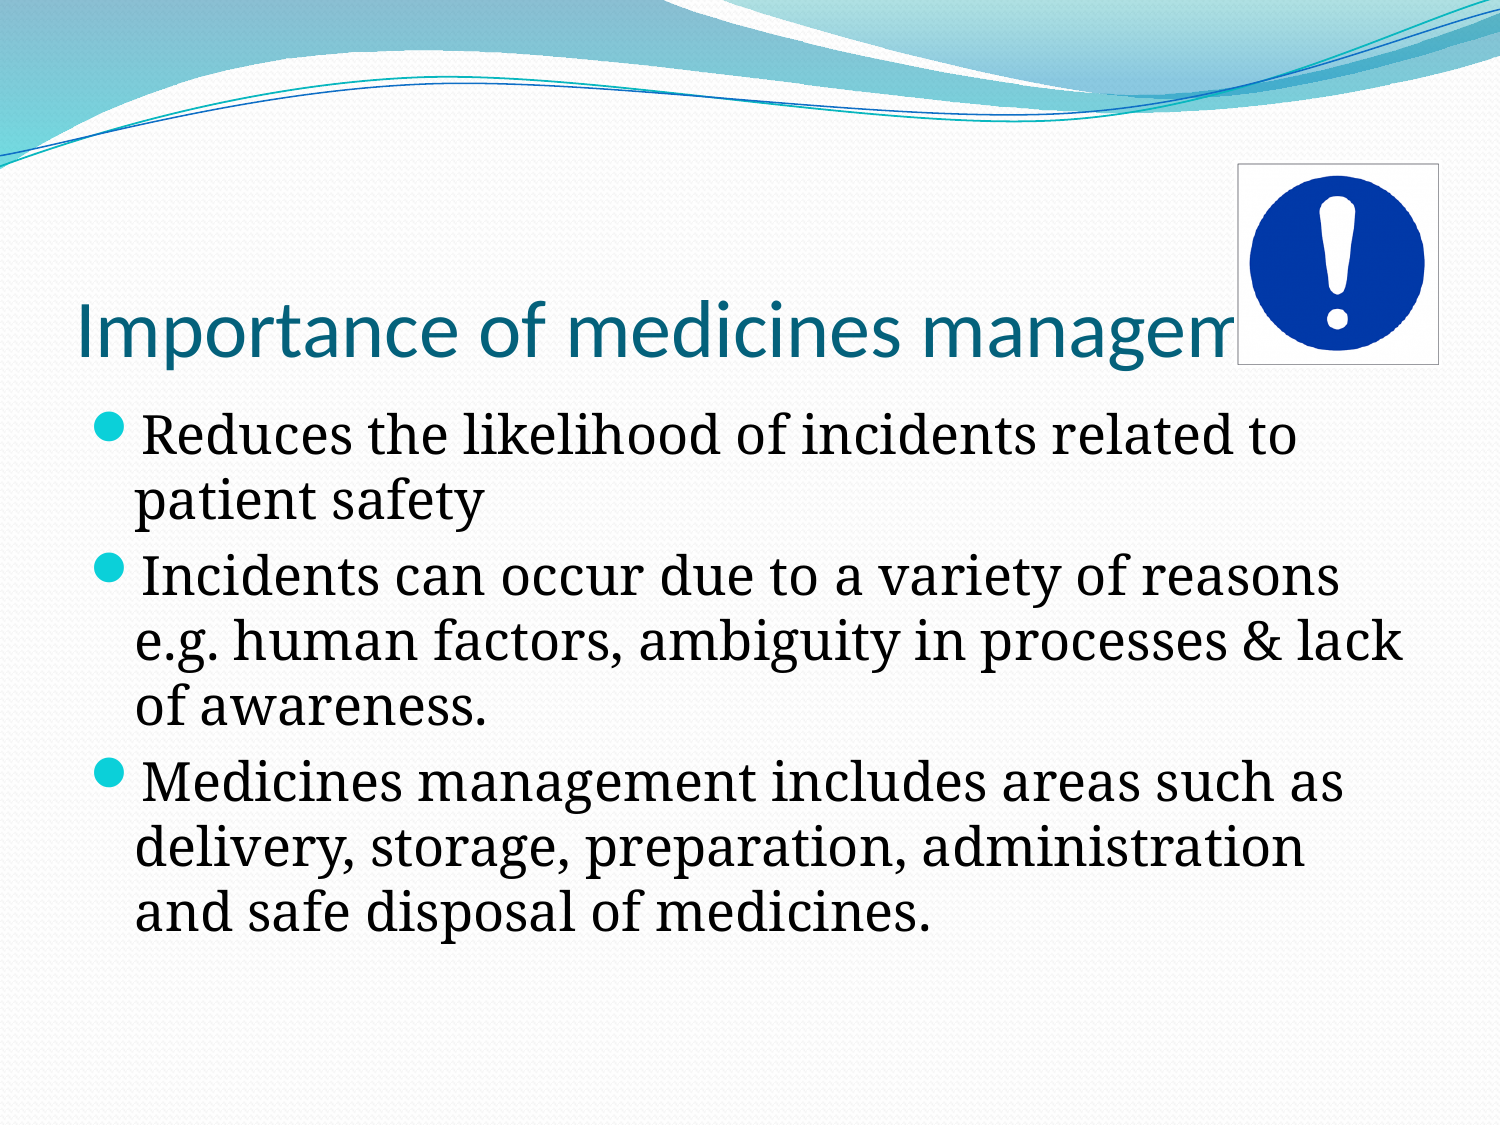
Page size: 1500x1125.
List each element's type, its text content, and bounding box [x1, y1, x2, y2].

list Reduces the likelihood of incidents related to patient safety Incidents can occur due to a variety of reasons e.g. human factors, ambiguity in processes & lack of awareness. Medicines management includes areas such as delivery, storage, preparation, administration and safe disposal of medicines. [75, 317, 1425, 1038]
title Importance of medicines management [75, 186, 1227, 317]
picture [1233, 160, 1442, 369]
